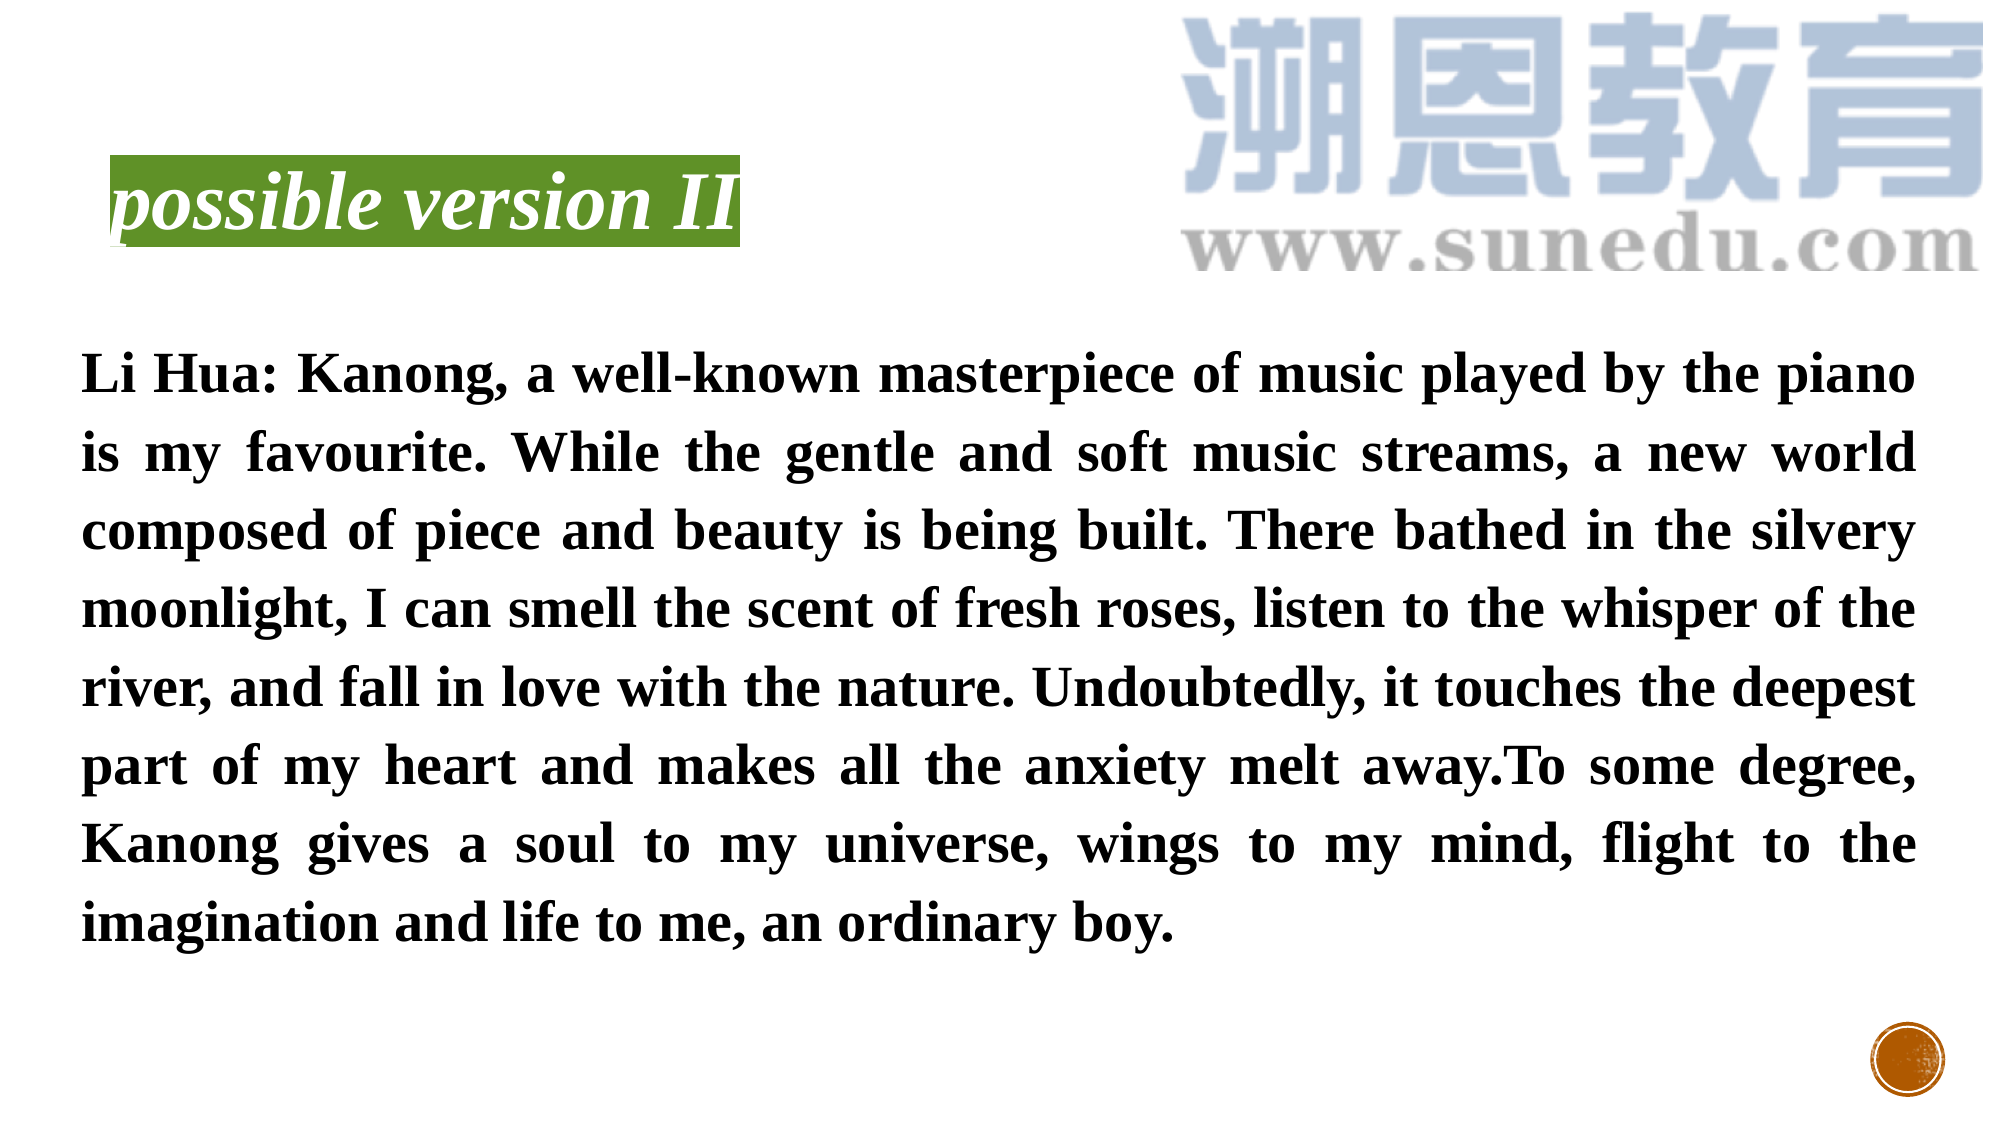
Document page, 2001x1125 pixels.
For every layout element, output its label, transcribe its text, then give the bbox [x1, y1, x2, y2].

text_box Li Hua: Kanong, a well-known masterpiece of music played by the piano is my favourite. While the gentle and soft music streams, a new world composed of piece and beauty is being built. There bathed in the silvery moonlight, I can smell the scent of fresh roses, listen to the whisper of the river, and fall in love with the nature. Undoubtedly, it touches the deepest part of my heart and makes all the anxiety melt away.To some degree, Kanong gives a soul to my universe, wings to my mind, flight to the imagination and life to me, an ordinary boy. [66, 318, 1934, 961]
picture [1178, 10, 1983, 271]
text_box possible version II [95, 138, 793, 254]
